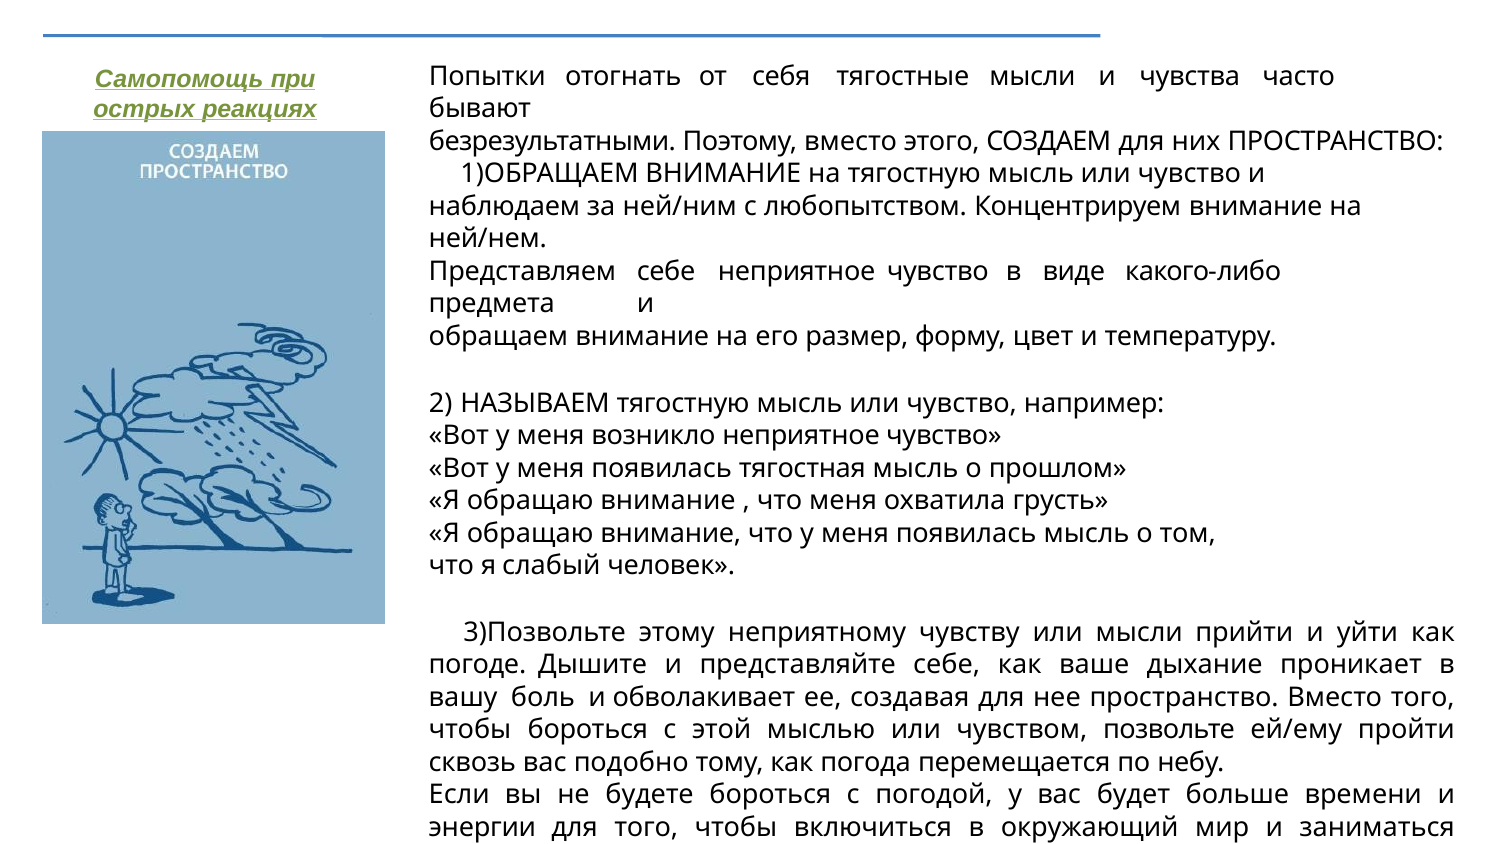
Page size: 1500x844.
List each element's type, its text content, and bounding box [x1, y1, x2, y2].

text_box Самопомощь при острых реакциях [91, 60, 321, 122]
text_box Попытки отогнать от себя тягостные мысли и чувства часто бывают безрезультатными. Поэтому, вместо этого, СОЗДАЕМ для них ПРОСТРАНСТВО: [426, 56, 1456, 153]
picture [41, 130, 385, 624]
text_box ОБРАЩАЕМ ВНИМАНИЕ на тягостную мысль или чувство и наблюдаем за ней/ним с любопытством. Концентрируем внимание на ней/нем. Представляем себе неприятное чувство в виде какого-либо предмета и обращаем внимание на его размер, форму, цвет и температуру. НАЗЫВАЕМ тягостную мысль или чувство, например: «Вот у меня возникло неприятное чувство» «Вот у меня появилась тягостная мысль о прошлом» «Я обращаю внимание , что меня охватила грусть» «Я обращаю внимание, что у меня появилась мысль о том, что я слабый человек». Позвольте этому неприятному чувству или мысли прийти и уйти как погоде. Дышите и представляйте себе, как ваше дыхание проникает в вашу боль и обволакивает ее, создавая для нее пространство. Вместо того, чтобы бороться с этой мыслью или чувством, позвольте ей/ему пройти сквозь вас подобно тому, как погода перемещается по небу. Если вы не будете бороться с погодой, у вас будет больше времени и энергии для того, чтобы включиться в окружающий мир и заниматься важными для вас делами. [426, 153, 1456, 844]
